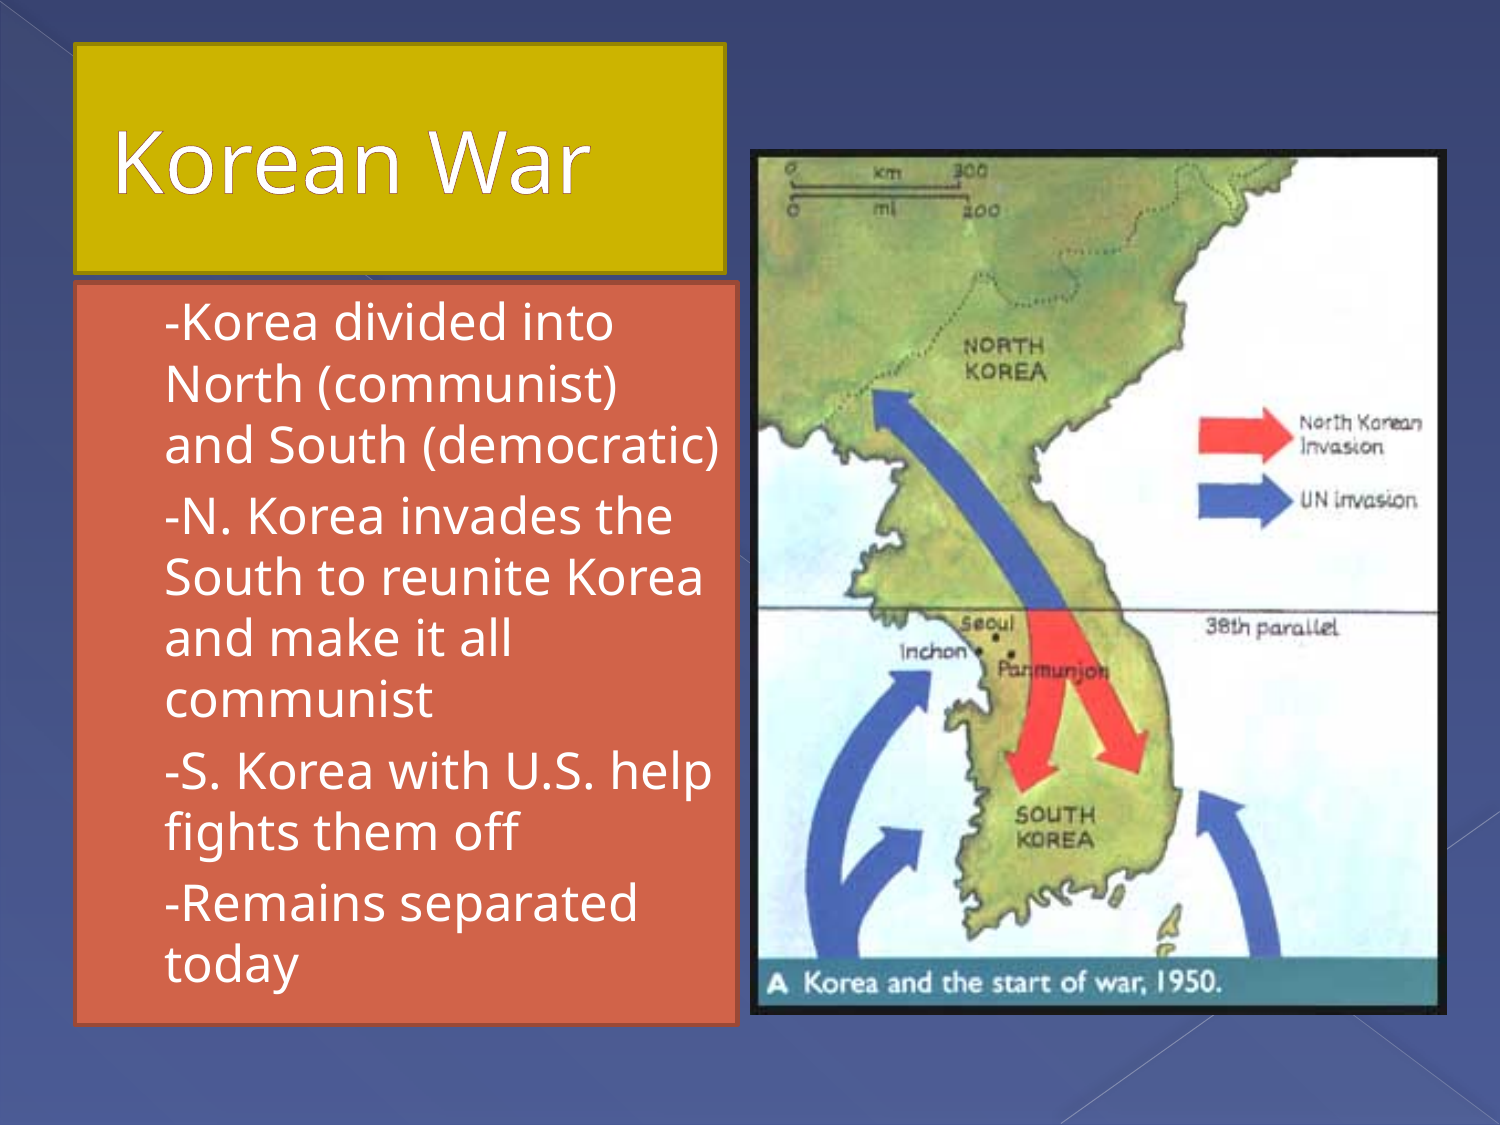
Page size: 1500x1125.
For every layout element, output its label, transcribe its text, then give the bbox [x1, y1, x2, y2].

list -Korea divided into North (communist) and South (democratic) -N. Korea invades the South to reunite Korea and make it all communist -S. Korea with U.S. help fights them off -Remains separated today [73, 280, 740, 1027]
title Korean War [73, 42, 727, 275]
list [749, 149, 1447, 1016]
